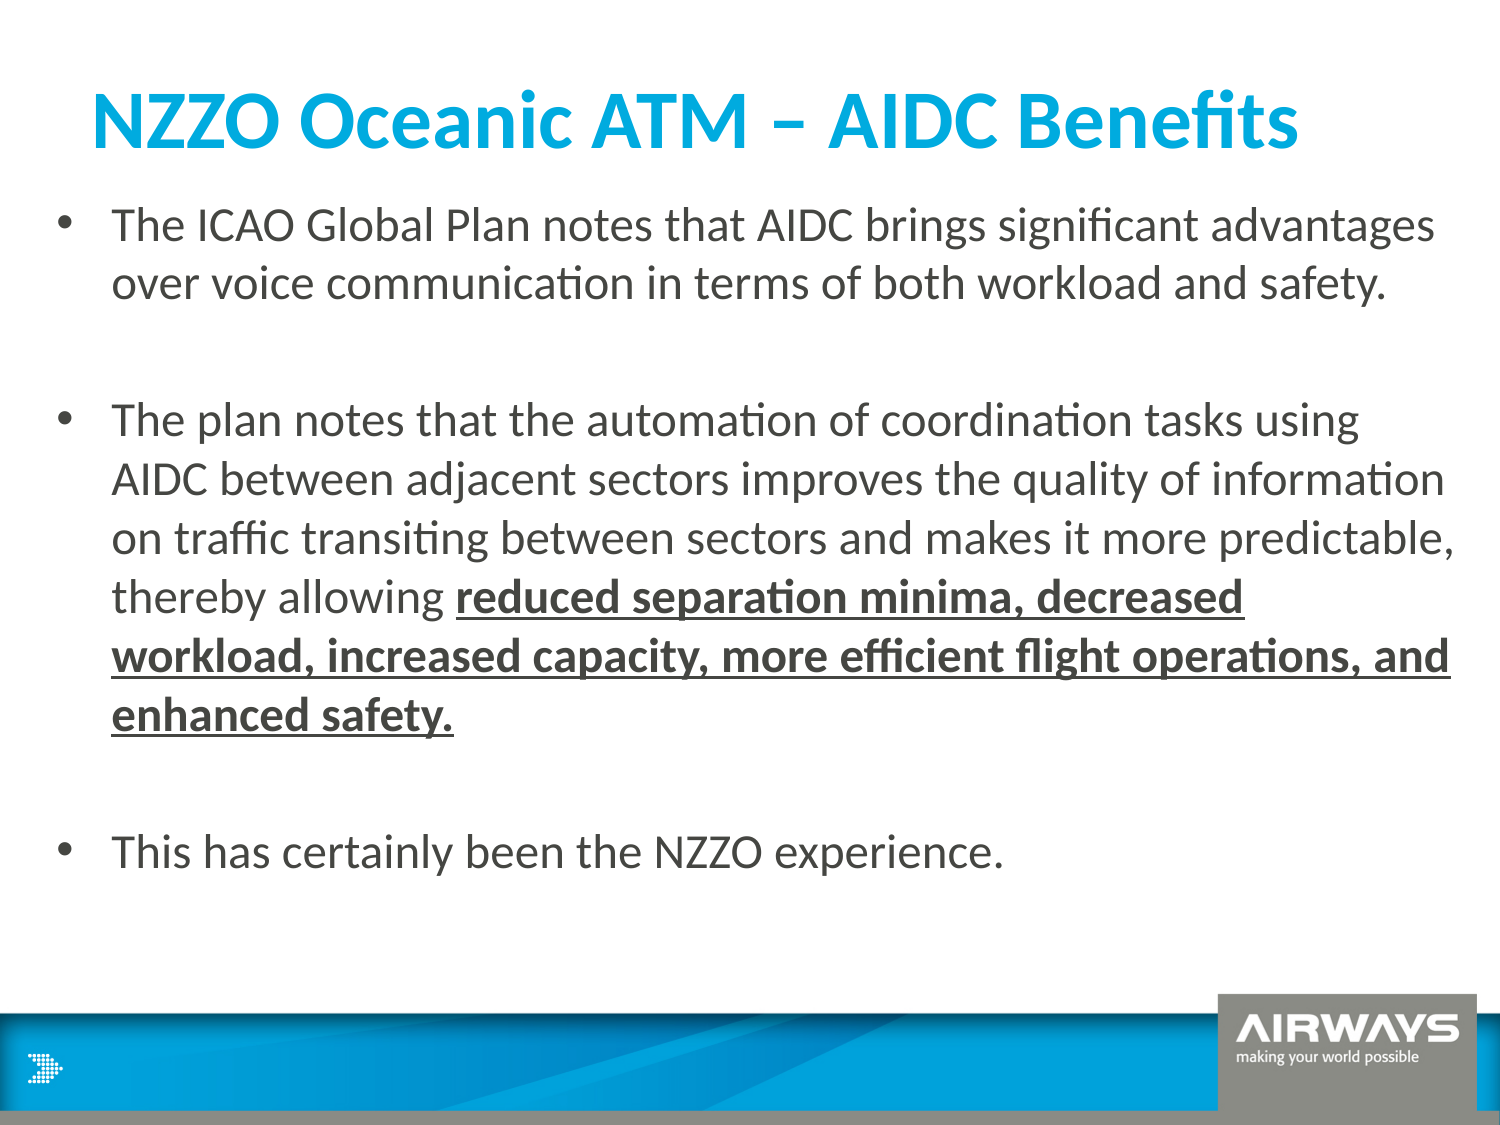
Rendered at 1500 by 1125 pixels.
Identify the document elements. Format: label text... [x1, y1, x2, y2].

picture [38, 1055, 44, 1065]
picture [47, 1055, 53, 1065]
picture [0, 0, 1500, 1125]
title NZZO Oceanic ATM – AIDC Benefits [76, 43, 1427, 184]
picture [47, 1068, 62, 1078]
picture [38, 1068, 44, 1078]
list The ICAO Global Plan notes that AIDC brings significant advantages over voice communication in terms of both workload and safety. The plan notes that the automation of coordination tasks using AIDC between adjacent sectors improves the quality of information on traffic transiting between sectors and makes it more predictable, thereby allowing reduced separation minima, decreased workload, increased capacity, more efficient flight operations, and enhanced safety. This has certainly been the NZZO experience. [41, 184, 1475, 938]
